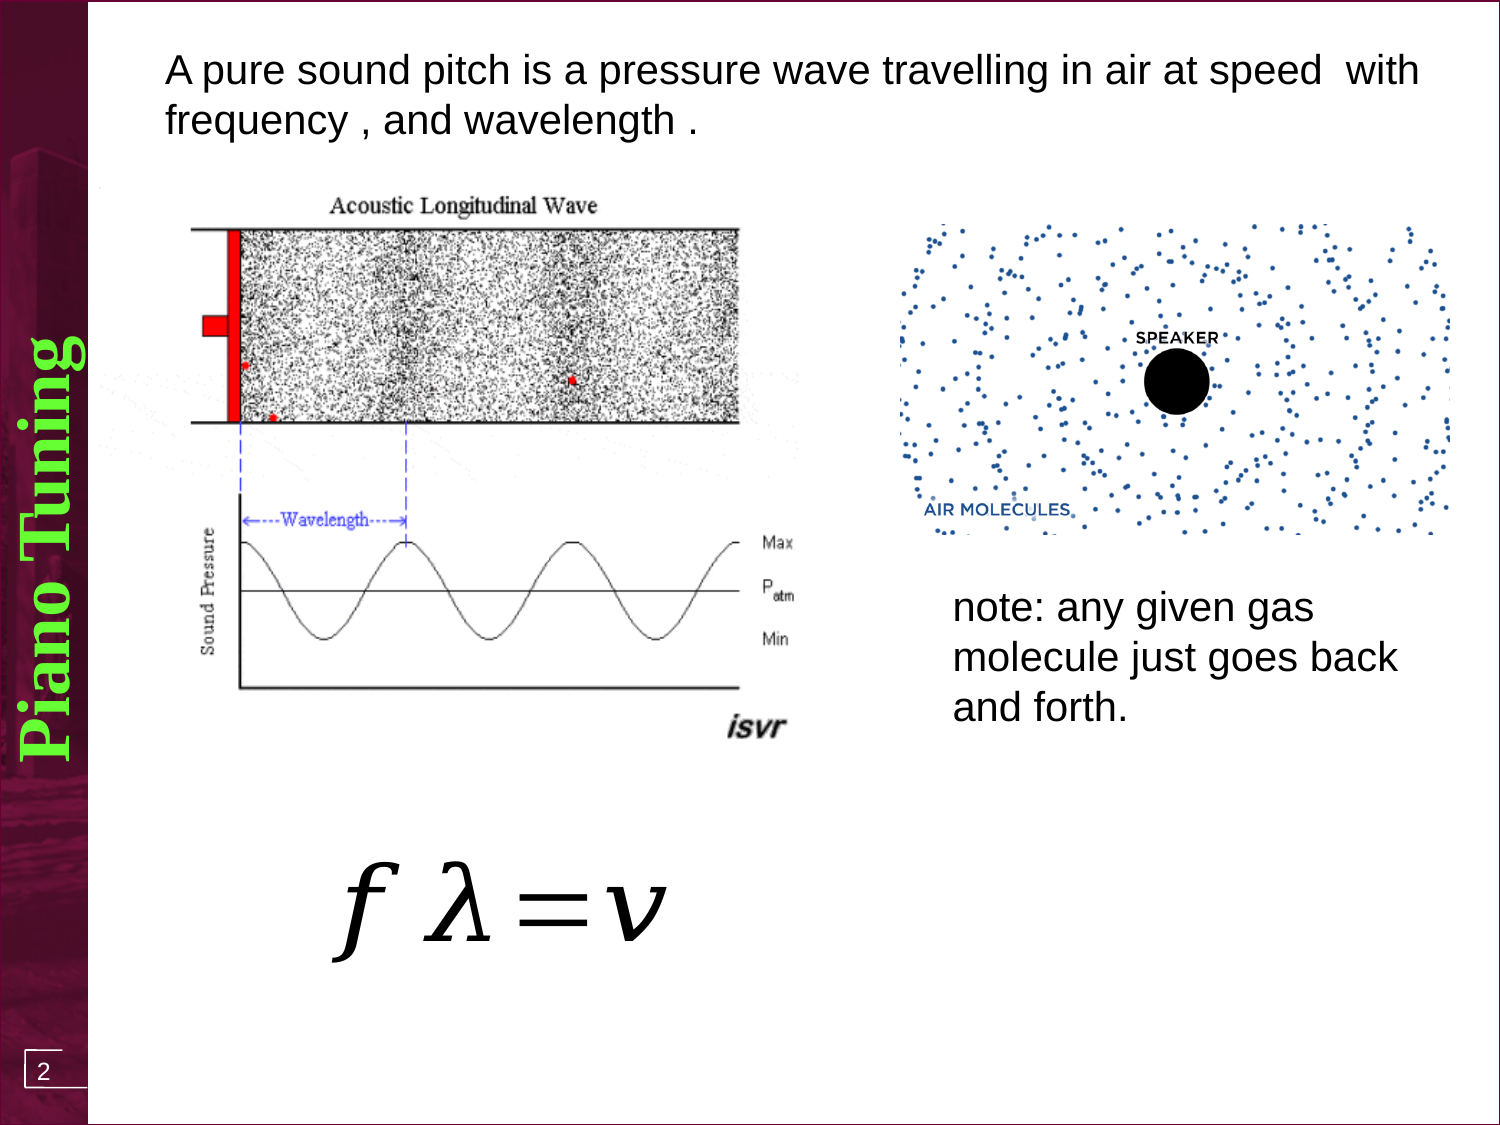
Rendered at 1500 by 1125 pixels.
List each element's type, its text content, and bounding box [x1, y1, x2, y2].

picture [1, 2, 88, 1124]
picture [99, 187, 804, 751]
picture [899, 224, 1451, 535]
text_box note: any given gas molecule just goes back and forth. [937, 562, 1432, 738]
